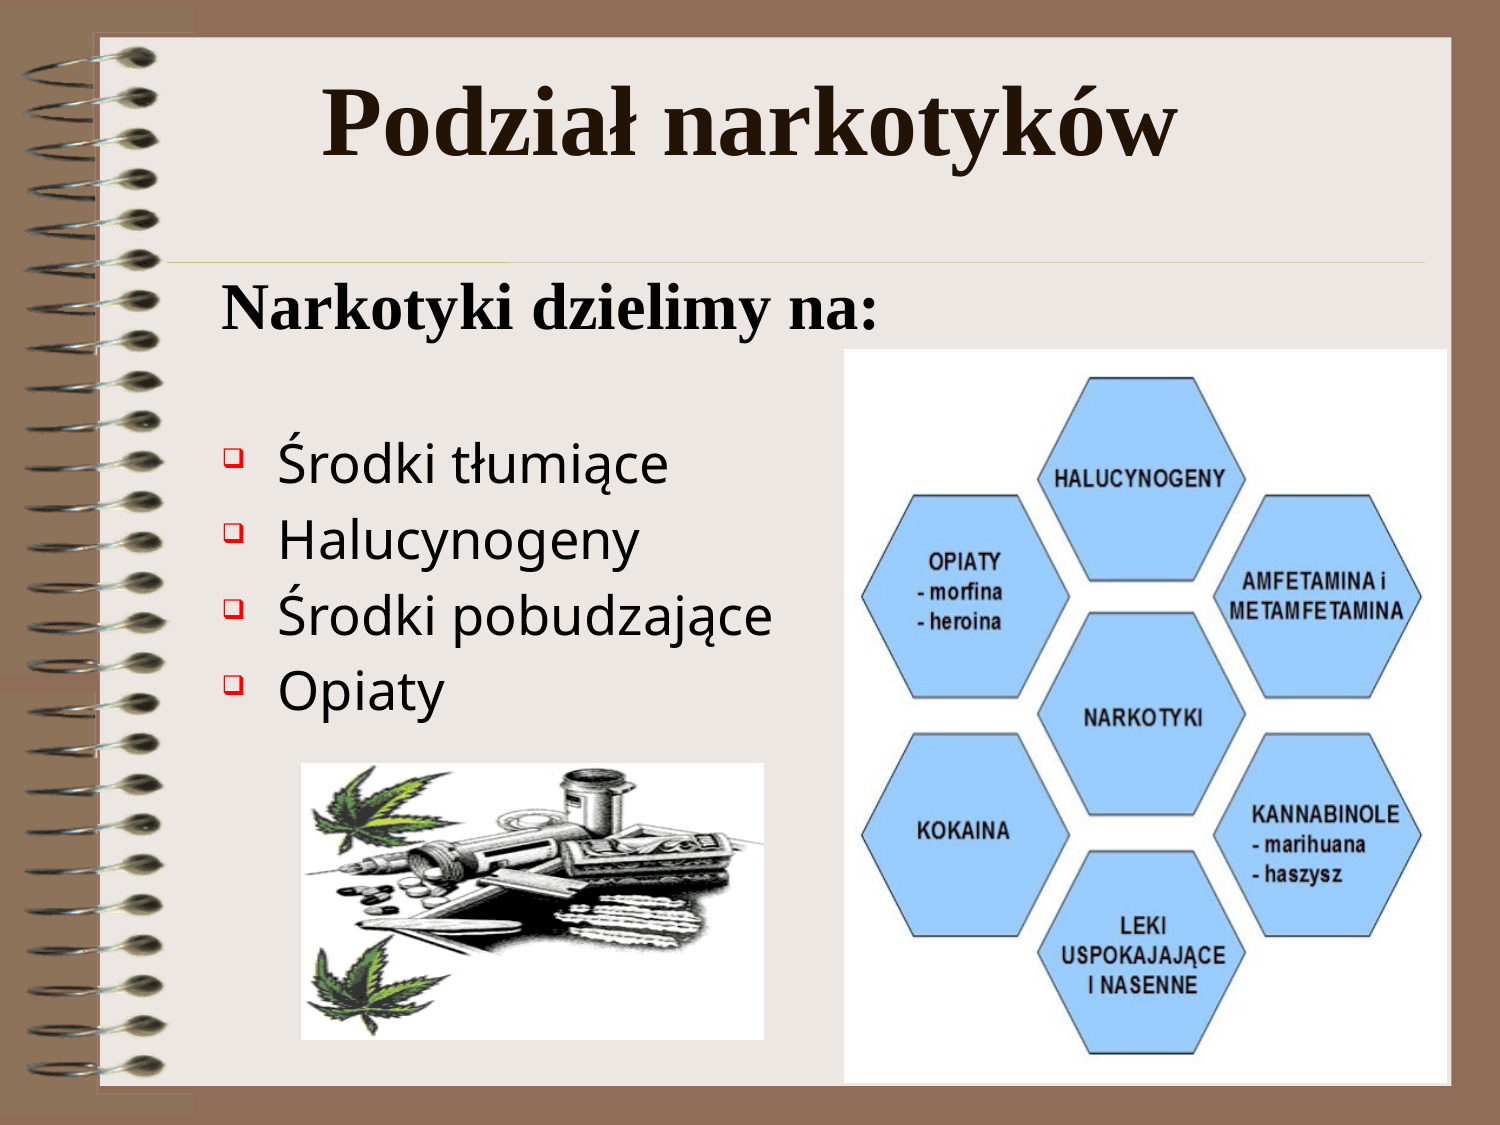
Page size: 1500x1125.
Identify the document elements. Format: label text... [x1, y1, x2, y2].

title Podział narkotyków [74, 45, 1426, 186]
picture [0, 8, 194, 674]
picture [844, 349, 1448, 1083]
picture [300, 763, 764, 1040]
picture [0, 692, 194, 1115]
list Narkotyki dzielimy na: Środki tłumiące Halucynogeny Środki pobudzające Opiaty [206, 255, 1424, 1071]
